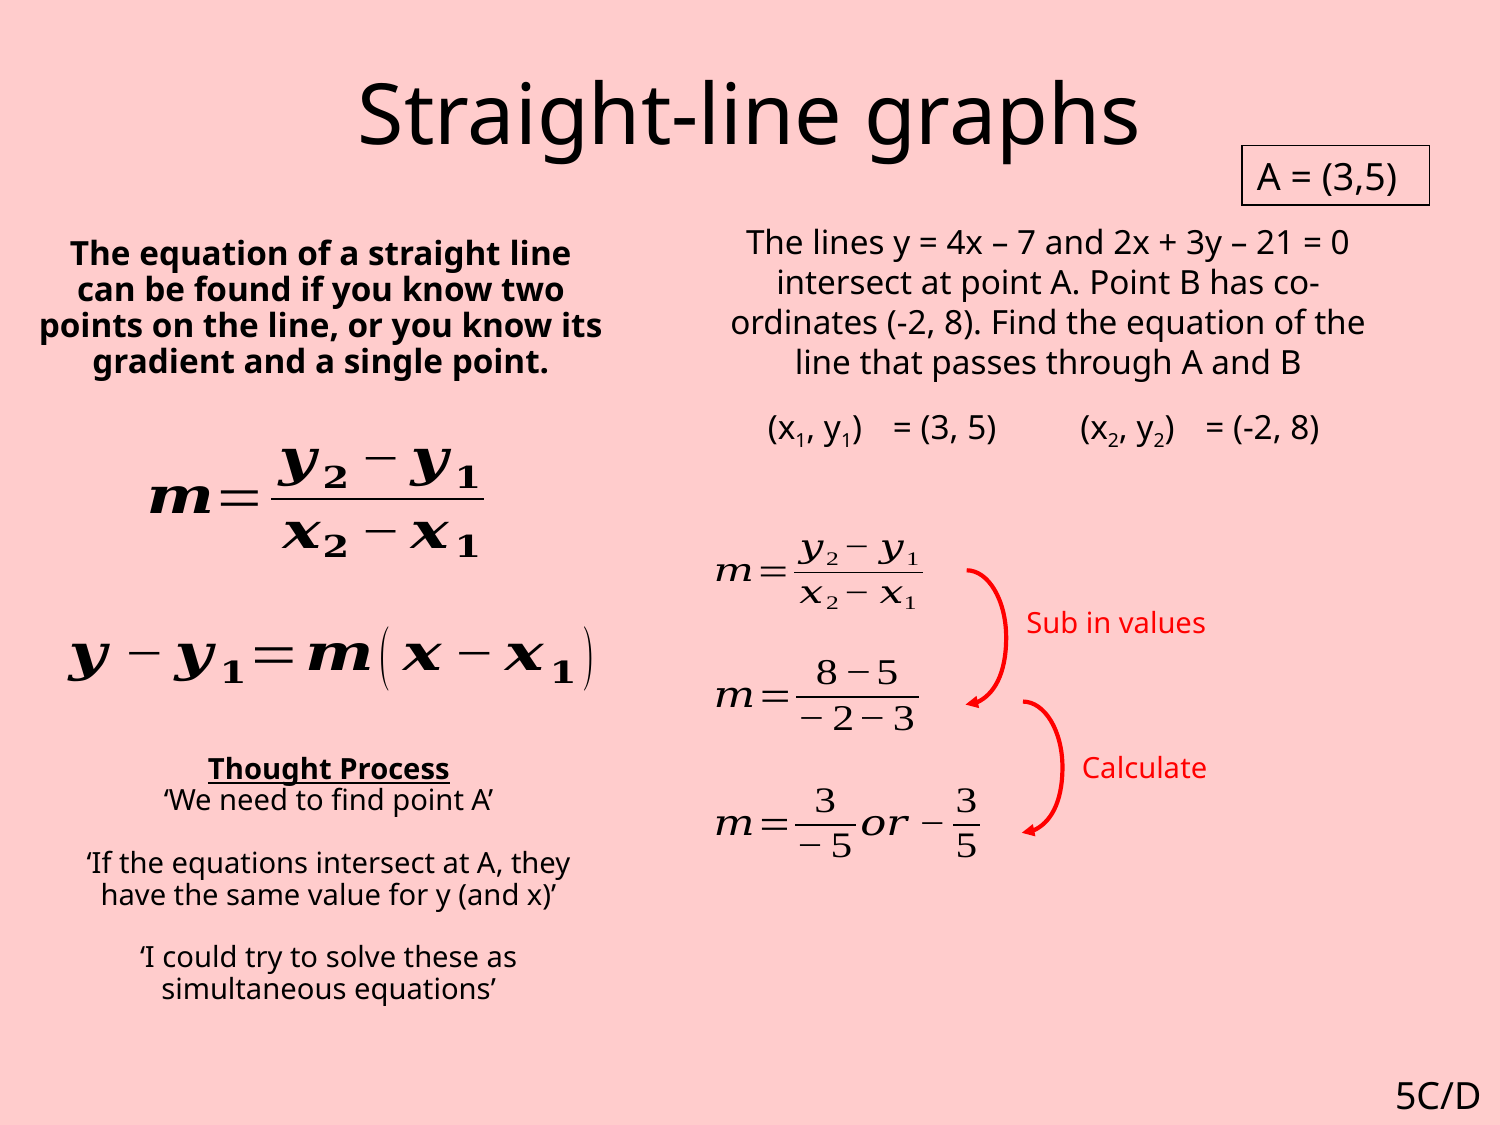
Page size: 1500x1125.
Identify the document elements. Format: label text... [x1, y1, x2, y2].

text_box Sub in values [990, 596, 1243, 647]
text_box Calculate [1018, 742, 1271, 792]
text_box A = (3,5) [1242, 145, 1430, 205]
text_box = (-2, 8) [1190, 398, 1379, 454]
text_box = (3, 5) [878, 398, 1091, 454]
list The equation of a straight line can be found if you know two points on the line, or you know its gradient and a single point. [23, 229, 619, 1014]
text_box Thought Process ‘We need to find point A’ ‘If the equations intersect at A, they have the same value for y (and x)’ ‘I could try to solve these as simultaneous equations’ [37, 746, 621, 1048]
text_box (x2, y2) [1065, 398, 1229, 459]
text_box The lines y = 4x – 7 and 2x + 3y – 21 = 0 intersect at point A. Point B has co-ordinates (-2, 8). Find the equation of the line that passes through A and B [692, 214, 1405, 389]
text_box (x1, y1) [753, 398, 916, 459]
text_box [1021, 792, 1061, 837]
text_box 5C/D [1380, 1064, 1497, 1125]
text_box [965, 570, 1006, 709]
text_box [1022, 701, 1060, 742]
title Straight-line graphs [103, 35, 1397, 199]
